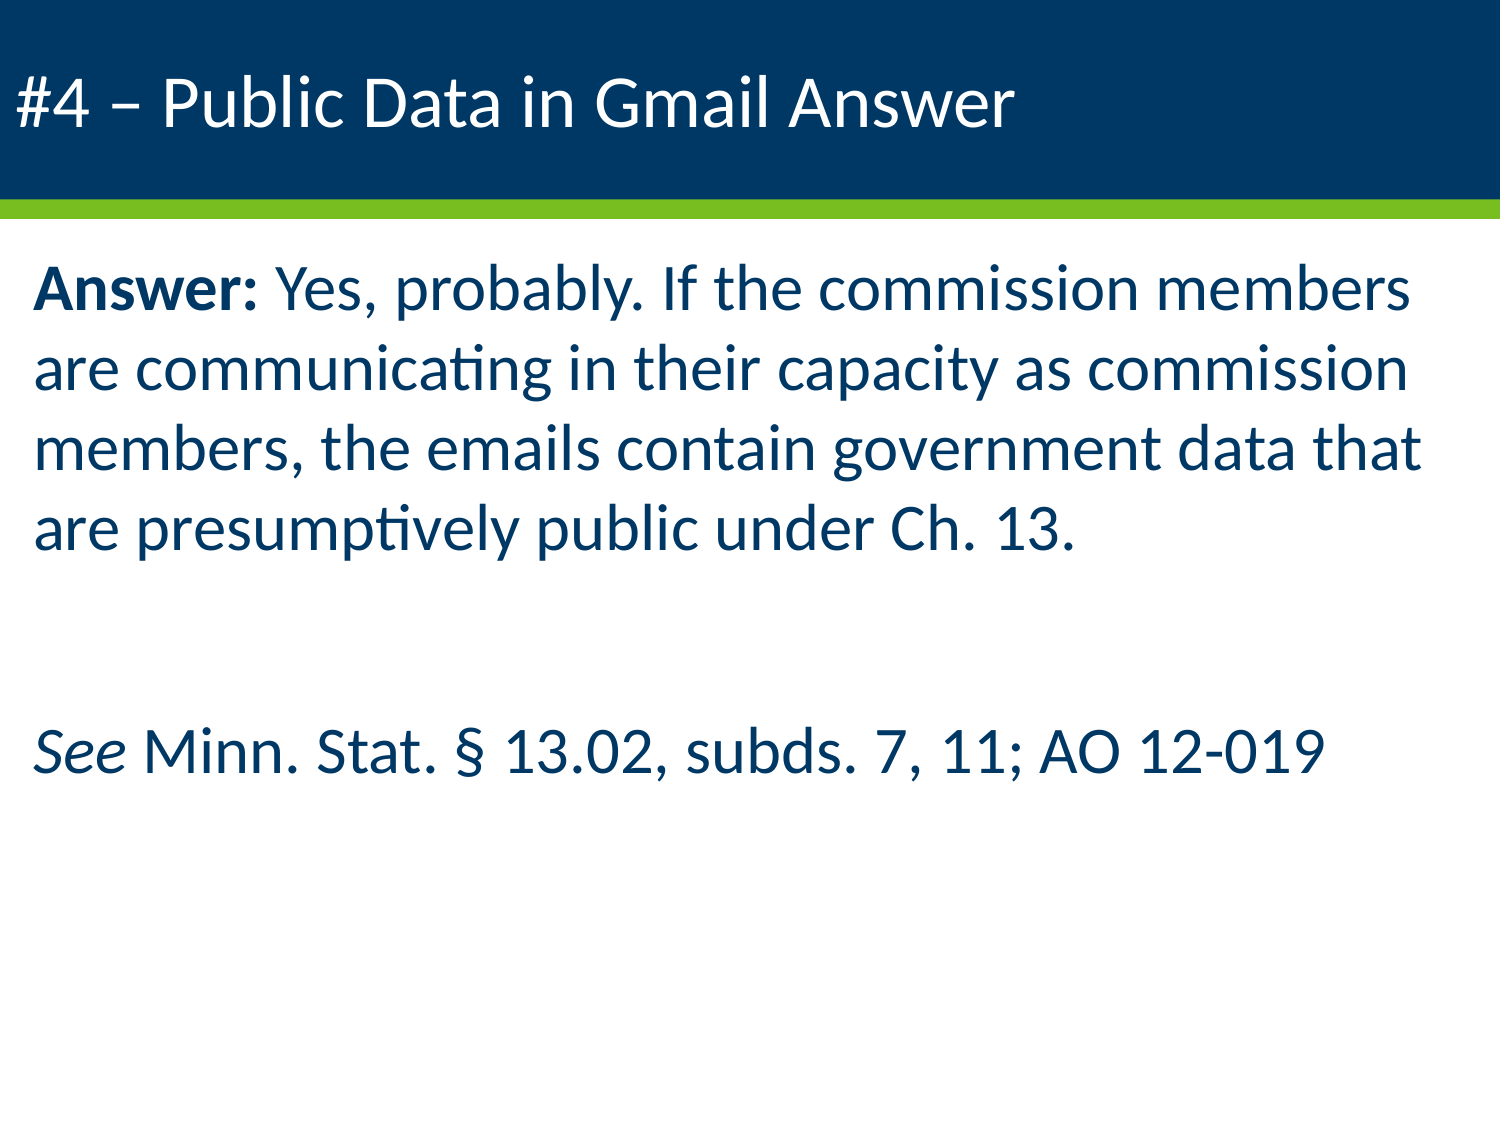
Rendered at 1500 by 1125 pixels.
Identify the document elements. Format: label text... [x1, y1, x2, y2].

title #4 – Public Data in Gmail Answer [0, 1, 1500, 206]
list Answer: Yes, probably. If the commission members are communicating in their capacity as commission members, the emails contain government data that are presumptively public under Ch. 13. See Minn. Stat. § 13.02, subds. 7, 11; AO 12-019 [18, 236, 1482, 1093]
